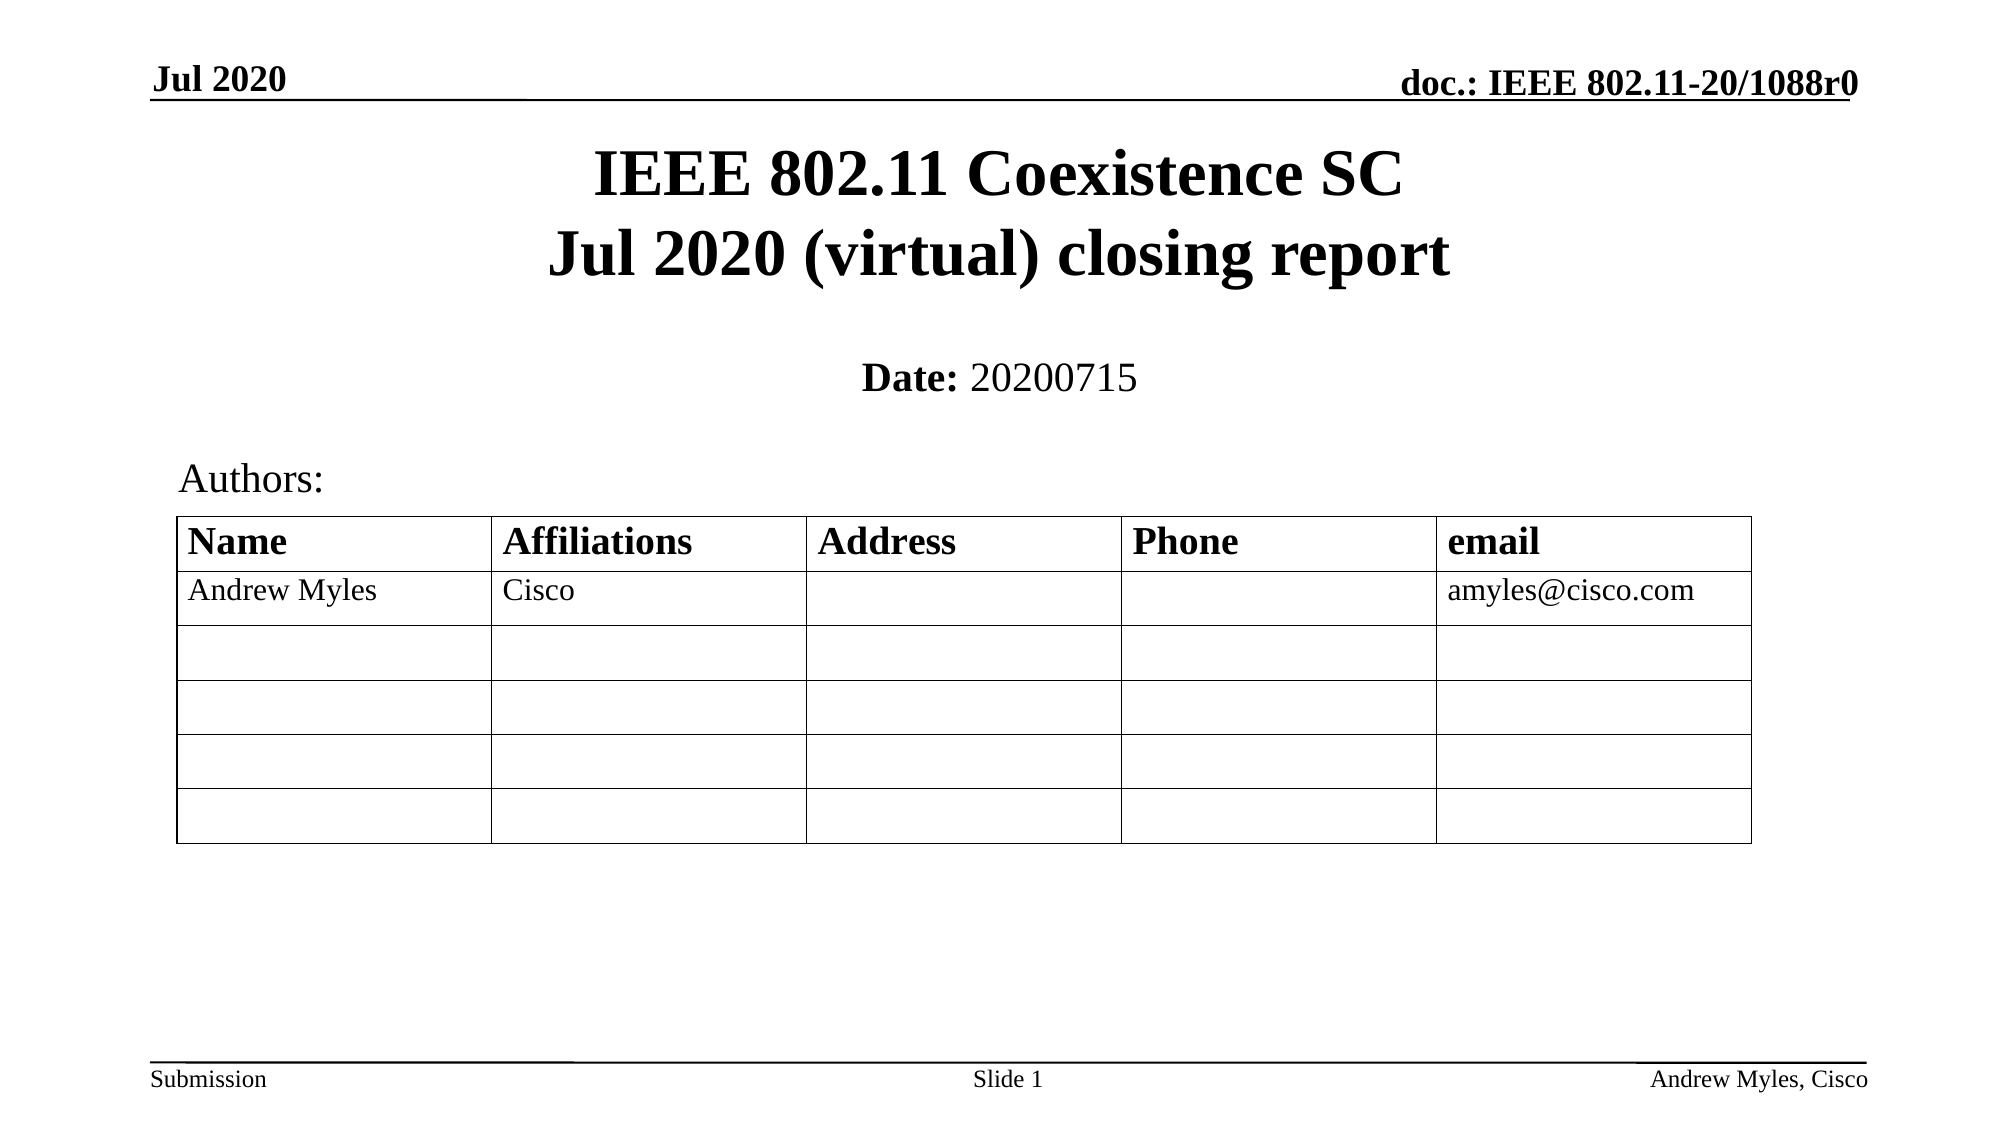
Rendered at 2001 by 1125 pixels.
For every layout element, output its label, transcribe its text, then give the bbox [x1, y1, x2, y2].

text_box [161, 516, 1797, 915]
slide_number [152, 54, 563, 100]
title IEEE 802.11 Coexistence SC Jul 2020 (virtual) closing report [149, 99, 1851, 319]
footer Andrew Myles, Cisco [1171, 1061, 1869, 1093]
text_box Authors: [162, 443, 401, 506]
slide_number Slide 1 [950, 1061, 1067, 1123]
subtitle Date: 20200715 [299, 342, 1701, 421]
